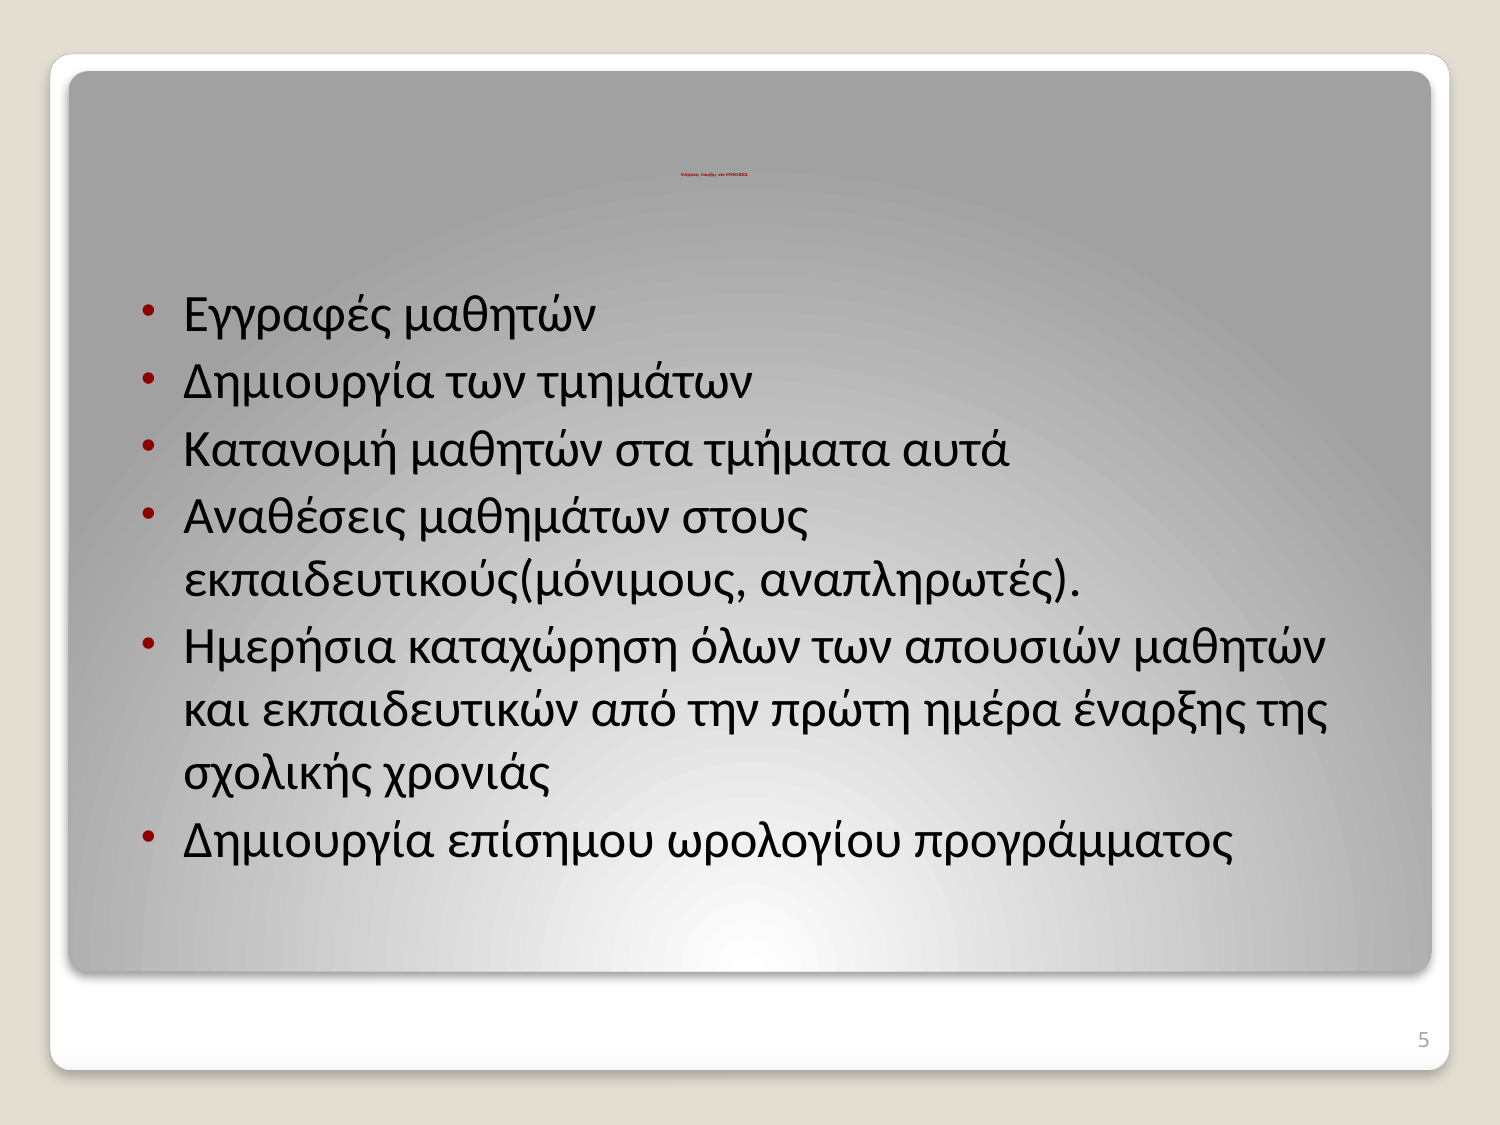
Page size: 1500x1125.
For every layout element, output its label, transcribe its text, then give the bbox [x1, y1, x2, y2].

slide_number 5 [1369, 1002, 1445, 1063]
list Εγγραφές μαθητών Δημιουργία των τμημάτων Κατανομή μαθητών στα τμήματα αυτά Αναθέσεις μαθημάτων στους εκπαιδευτικούς(μόνιμους, αναπληρωτές). Ημερήσια καταχώρηση όλων των απουσιών μαθητών και εκπαιδευτικών από την πρώτη ημέρα έναρξης της σχολικής χρονιάς Δημιουργία επίσημου ωρολογίου προγράμματος [111, 196, 1368, 882]
title Ενέργειες έναρξης στο MYSCHOOL [41, 113, 1388, 185]
text_box [171, 0, 1308, 107]
